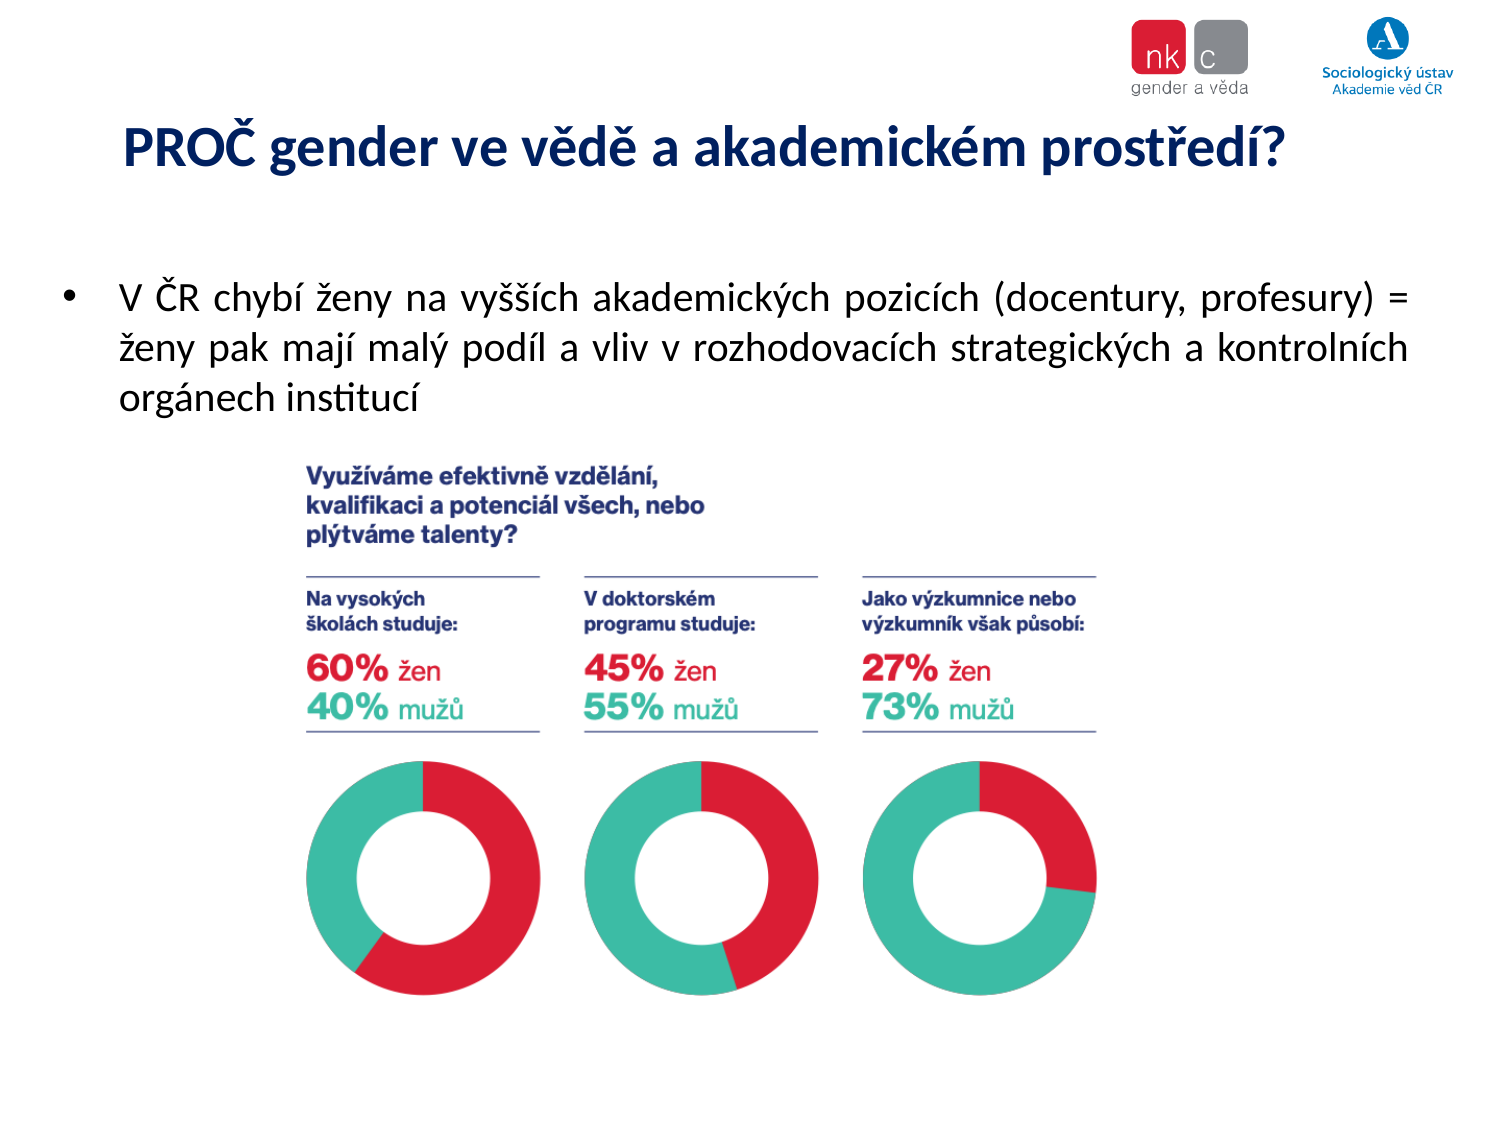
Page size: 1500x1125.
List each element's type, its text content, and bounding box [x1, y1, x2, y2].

picture [1117, 12, 1479, 120]
list V ČR chybí ženy na vyšších akademických pozicích (docentury, profesury) = ženy pak mají malý podíl a vliv v rozhodovacích strategických a kontrolních orgánech institucí [47, 262, 1425, 1085]
title PROČ gender ve vědě a akademickém prostředí? [47, 84, 1364, 262]
picture [280, 449, 1131, 1024]
